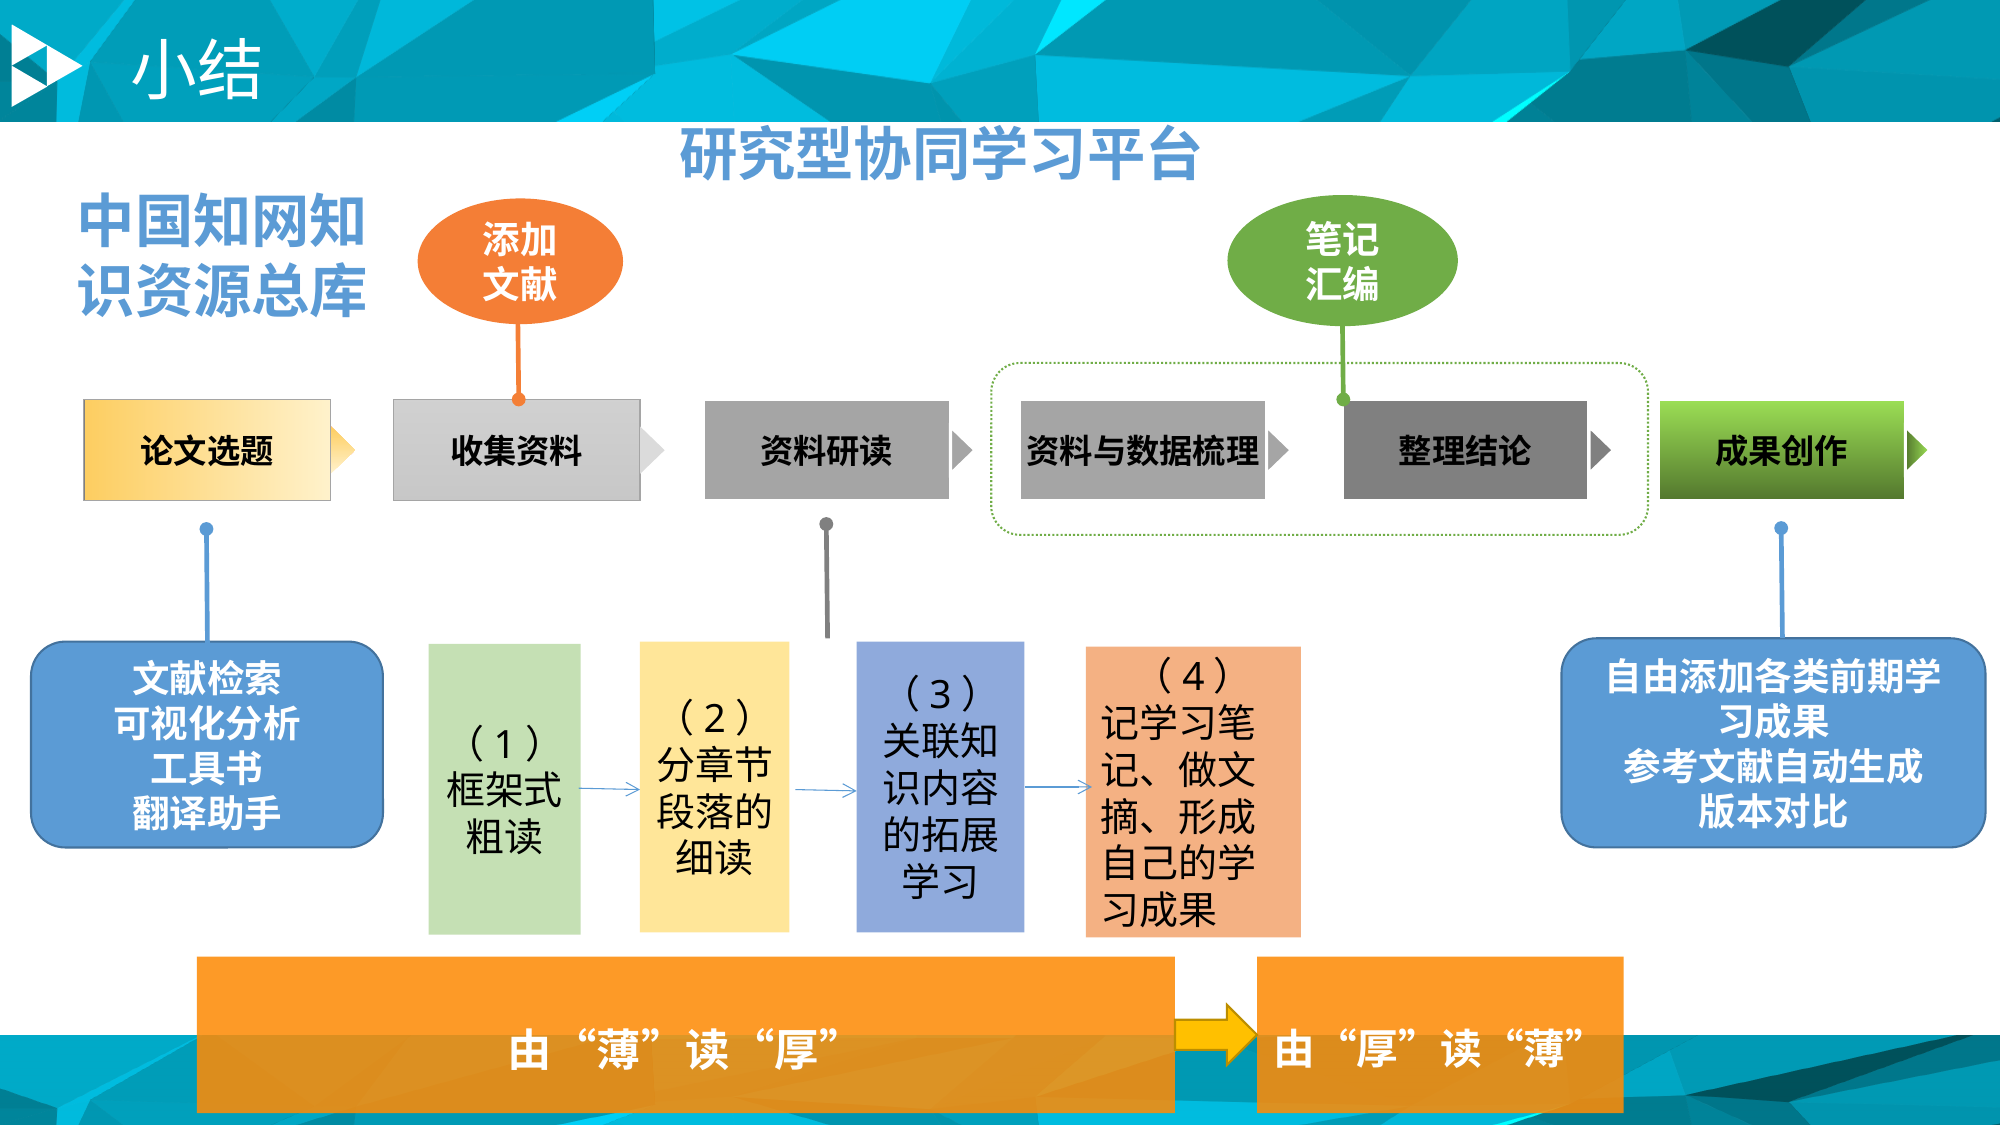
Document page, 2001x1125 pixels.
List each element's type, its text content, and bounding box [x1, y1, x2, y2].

text_box 由“薄”读“厚” [196, 956, 1176, 1114]
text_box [703, 399, 976, 501]
text_box 笔记 汇编 [1226, 193, 1459, 328]
text_box [990, 361, 1650, 536]
text_box 小结 [115, 29, 1883, 110]
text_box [1019, 399, 1292, 501]
text_box [820, 517, 833, 639]
picture [0, 1035, 2000, 1125]
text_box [83, 399, 356, 501]
text_box 由“厚”读“薄” [1256, 956, 1625, 1114]
text_box 中国知网知识资源总库 [62, 176, 420, 332]
text_box 添加 文献 [420, 197, 625, 326]
text_box 文献检索 可视化分析 工具书 翻译助手 [29, 640, 385, 849]
picture [0, 0, 2000, 122]
text_box [1775, 521, 1788, 639]
text_box 研究型协同学习平台 [664, 109, 1257, 195]
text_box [393, 399, 665, 501]
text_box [1341, 399, 1614, 501]
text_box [428, 641, 1301, 938]
text_box [200, 522, 213, 674]
text_box [1173, 1002, 1259, 1068]
text_box 自由添加各类前期学习成果 参考文献自动生成 版本对比 [1560, 637, 1987, 849]
text_box [512, 326, 525, 399]
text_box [1658, 399, 1930, 501]
